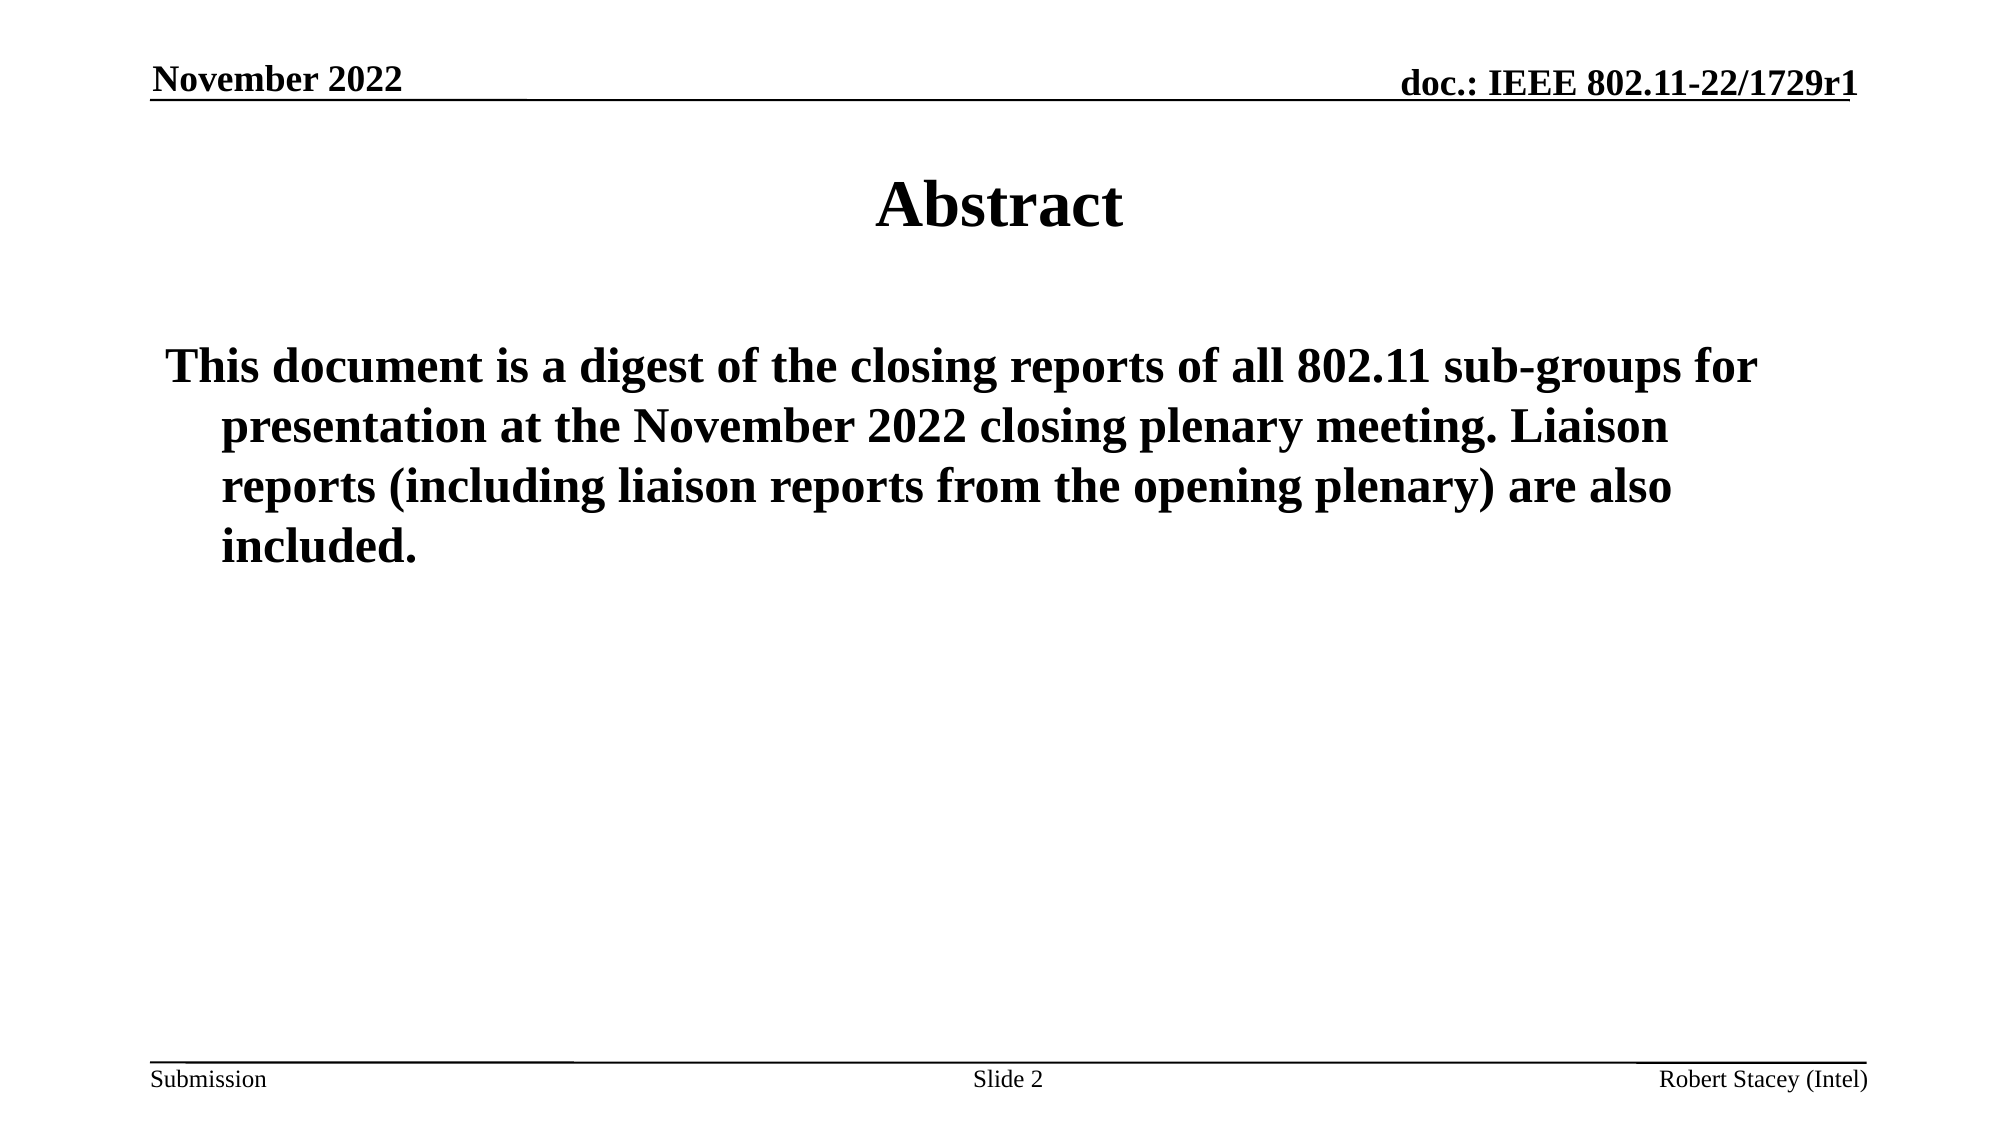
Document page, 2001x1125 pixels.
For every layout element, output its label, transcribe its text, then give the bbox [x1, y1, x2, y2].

slide_number Slide 2 [950, 1061, 1067, 1123]
list This document is a digest of the closing reports of all 802.11 sub-groups for presentation at the November 2022 closing plenary meeting. Liaison reports (including liaison reports from the opening plenary) are also included. [149, 324, 1850, 1000]
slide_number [152, 54, 563, 100]
title Abstract [149, 112, 1850, 288]
footer Robert Stacey (Intel) [1171, 1061, 1869, 1093]
